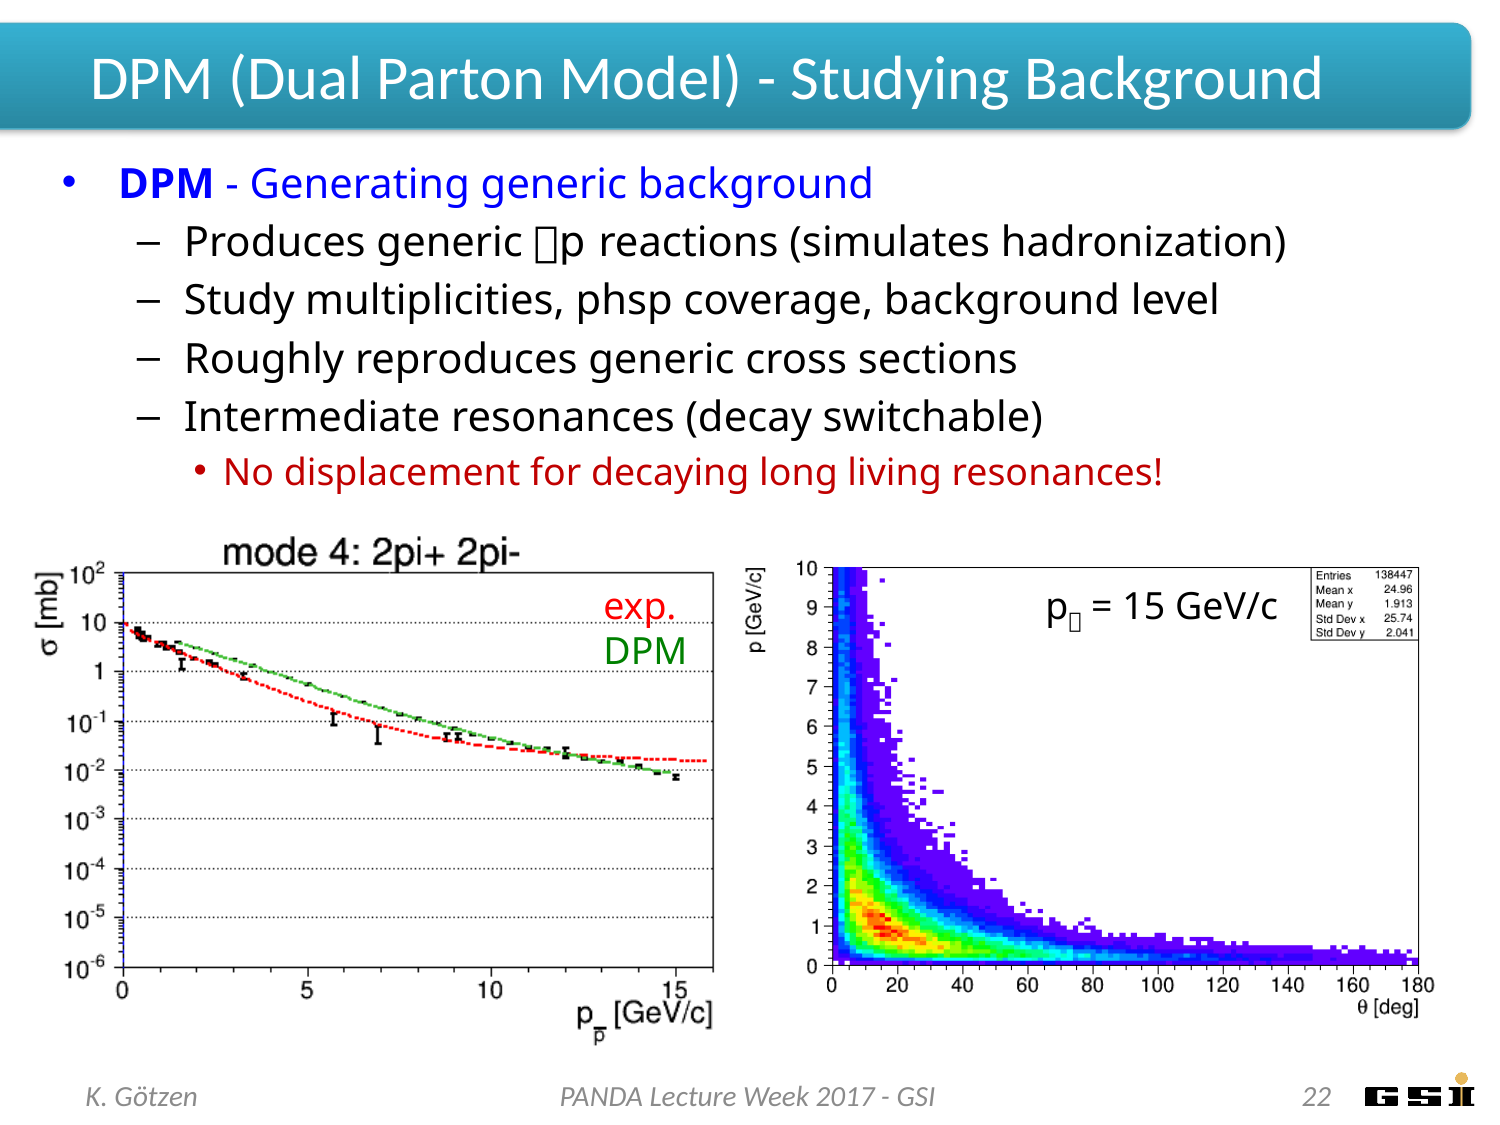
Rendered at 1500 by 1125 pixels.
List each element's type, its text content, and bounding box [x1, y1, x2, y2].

title DPM (Dual Parton Model) - Studying Background [75, 27, 1425, 123]
picture [733, 538, 1448, 1024]
footer PANDA Lecture Week 2017 - GSI [454, 1065, 1041, 1125]
picture [17, 514, 727, 1048]
picture [1363, 1066, 1482, 1108]
list DPM - Generating generic background Produces generic p reactions (simulates hadronization) Study multiplicities, phsp coverage, background level Roughly reproduces generic cross sections Intermediate resonances (decay switchable) No displacement for decaying long living resonances! [46, 149, 1454, 1017]
slide_number K. Götzen [70, 1065, 421, 1125]
slide_number 22 [1125, 1065, 1347, 1125]
